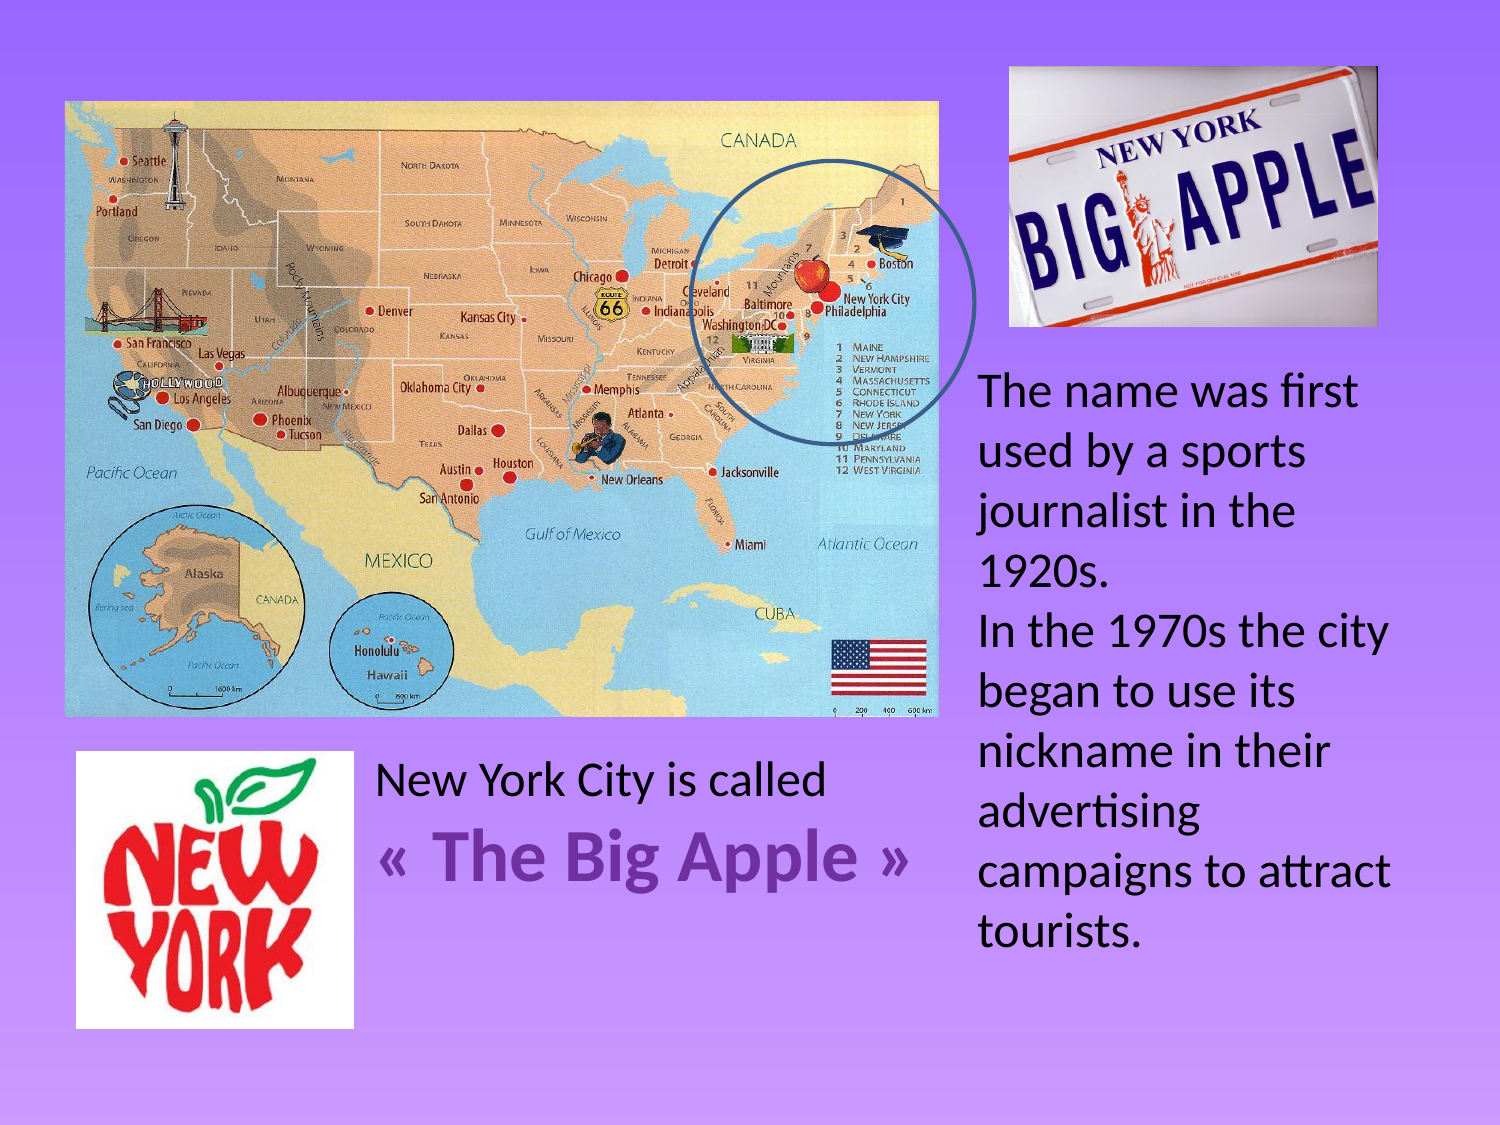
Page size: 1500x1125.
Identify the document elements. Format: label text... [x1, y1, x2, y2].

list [64, 101, 940, 717]
text_box New York City is called « The Big Apple » [360, 739, 963, 905]
picture [76, 751, 354, 1029]
text_box The name was first used by a sports journalist in the 1920s. In the 1970s the city began to use its nickname in their advertising campaigns to attract tourists. [962, 349, 1424, 965]
picture [1009, 66, 1378, 327]
text_box [944, 211, 977, 394]
